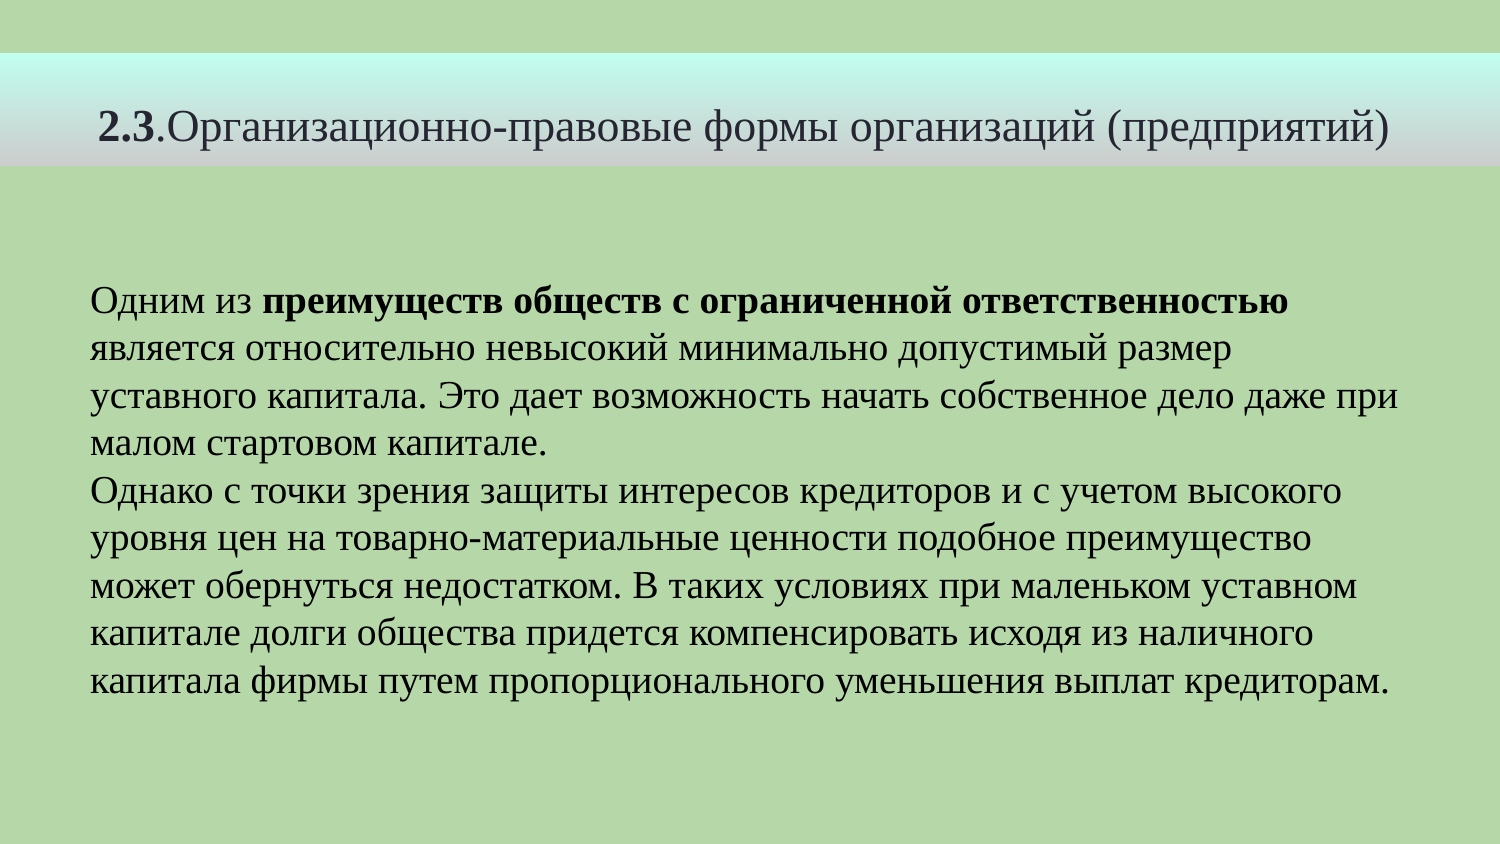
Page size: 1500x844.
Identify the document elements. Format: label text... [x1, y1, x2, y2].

text_box Одним из преимуществ обществ с ограниченной ответственностью является относительно невысокий минимально допустимый размер уставного капитала. Это дает возможность начать собственное дело даже при малом стартовом капитале. Однако с точки зрения защиты интересов кредиторов и с учетом высокого уровня цен на товарно-материальные ценности подобное преимущество может обернуться недостатком. В таких условиях при маленьком уставном капитале долги общества придется компенсировать исходя из наличного капитала фирмы путем пропорционального уменьшения выплат кредиторам. [74, 258, 1425, 793]
text_box 2.3.Организационно-правовые формы организаций (предприятий) [0, 53, 1500, 166]
